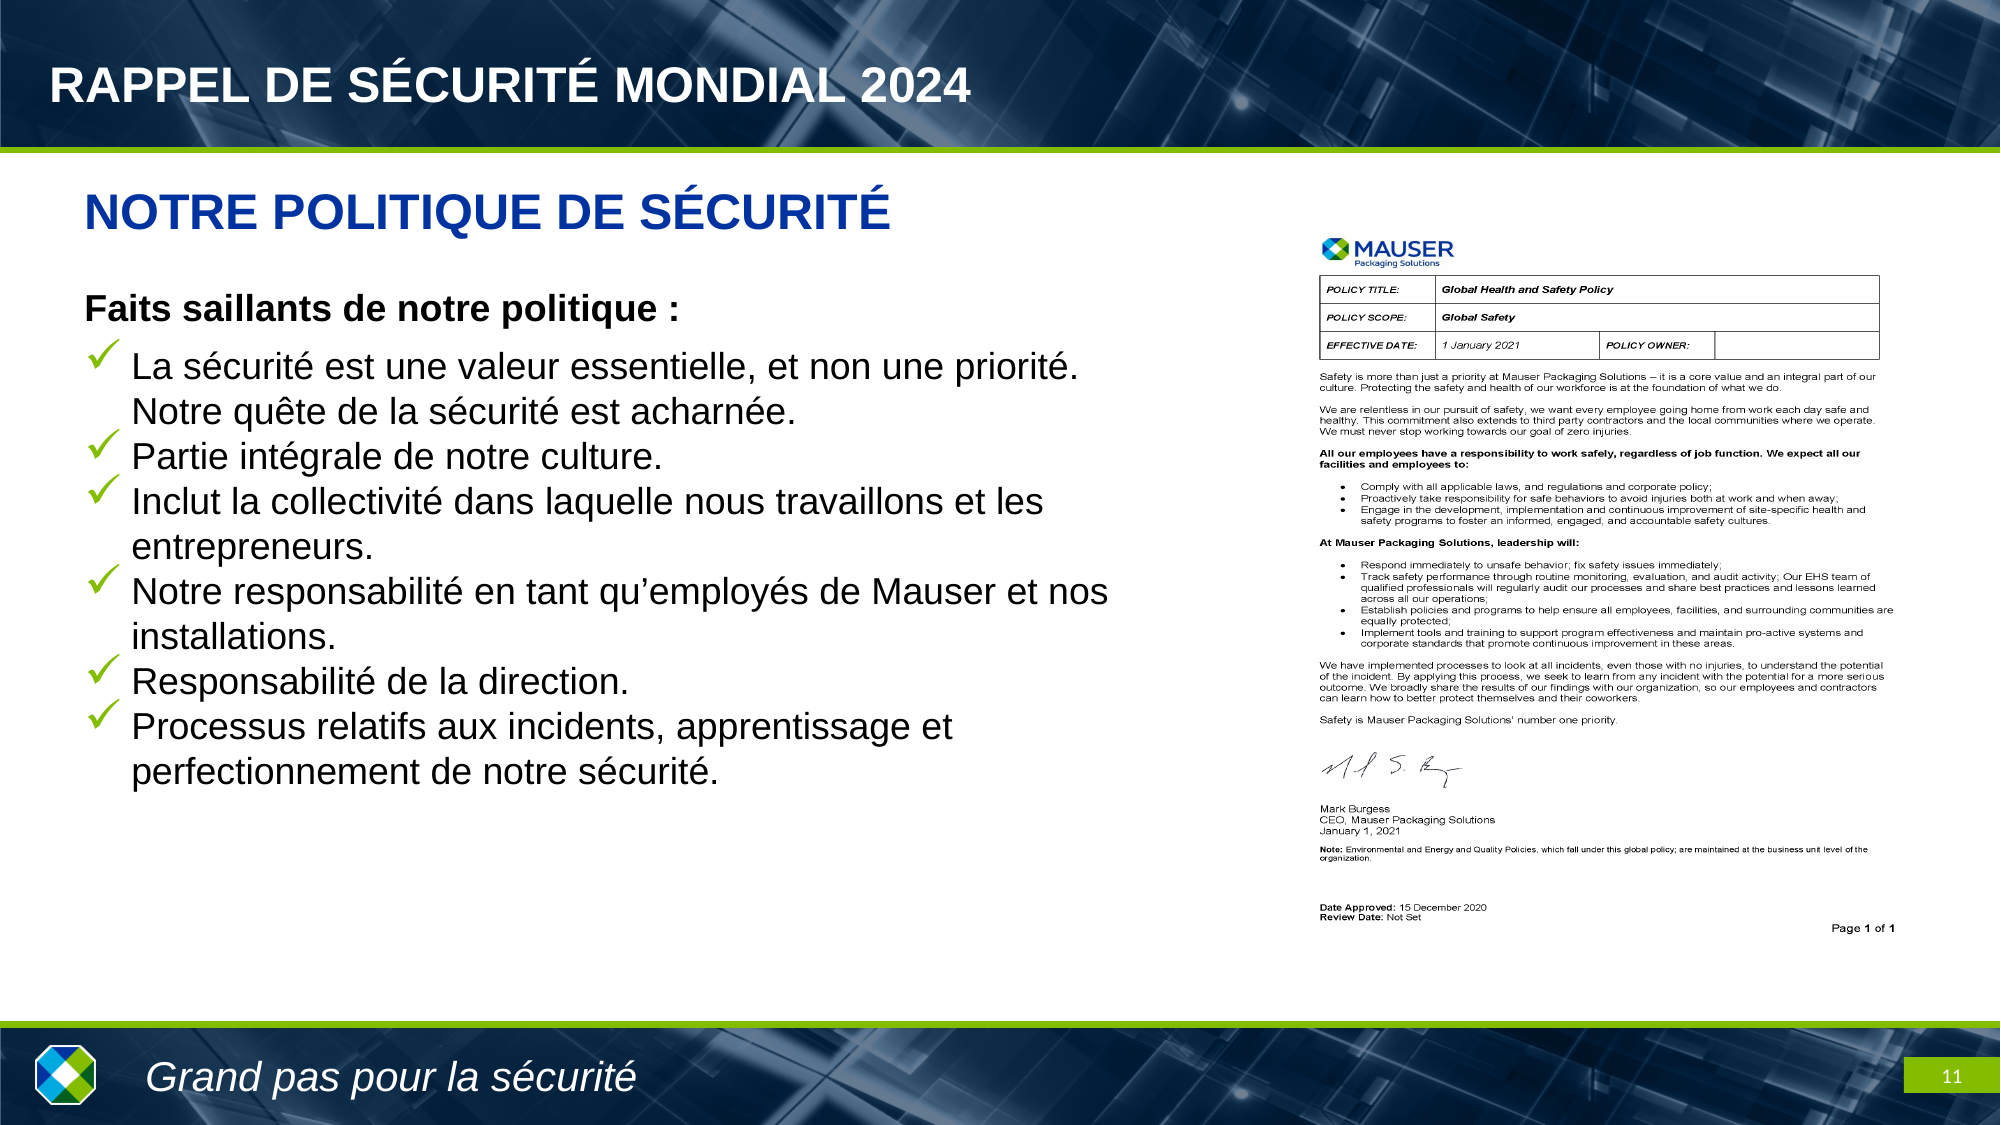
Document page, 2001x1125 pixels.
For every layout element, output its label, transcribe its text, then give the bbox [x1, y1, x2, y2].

text_box NOTRE POLITIQUE DE SÉCURITÉ Faits saillants de notre politique : La sécurité est une valeur essentielle, et non une priorité. Notre quête de la sécurité est acharnée. Partie intégrale de notre culture. Inclut la collectivité dans laquelle nous travaillons et les entrepreneurs. Notre responsabilité en tant qu’employés de Mauser et nos installations. Responsabilité de la direction. Processus relatifs aux incidents, apprentissage et perfectionnement de notre sécurité. [69, 171, 1126, 800]
picture [0, 1028, 2000, 1125]
picture [0, 0, 2000, 147]
picture [1262, 201, 1961, 953]
